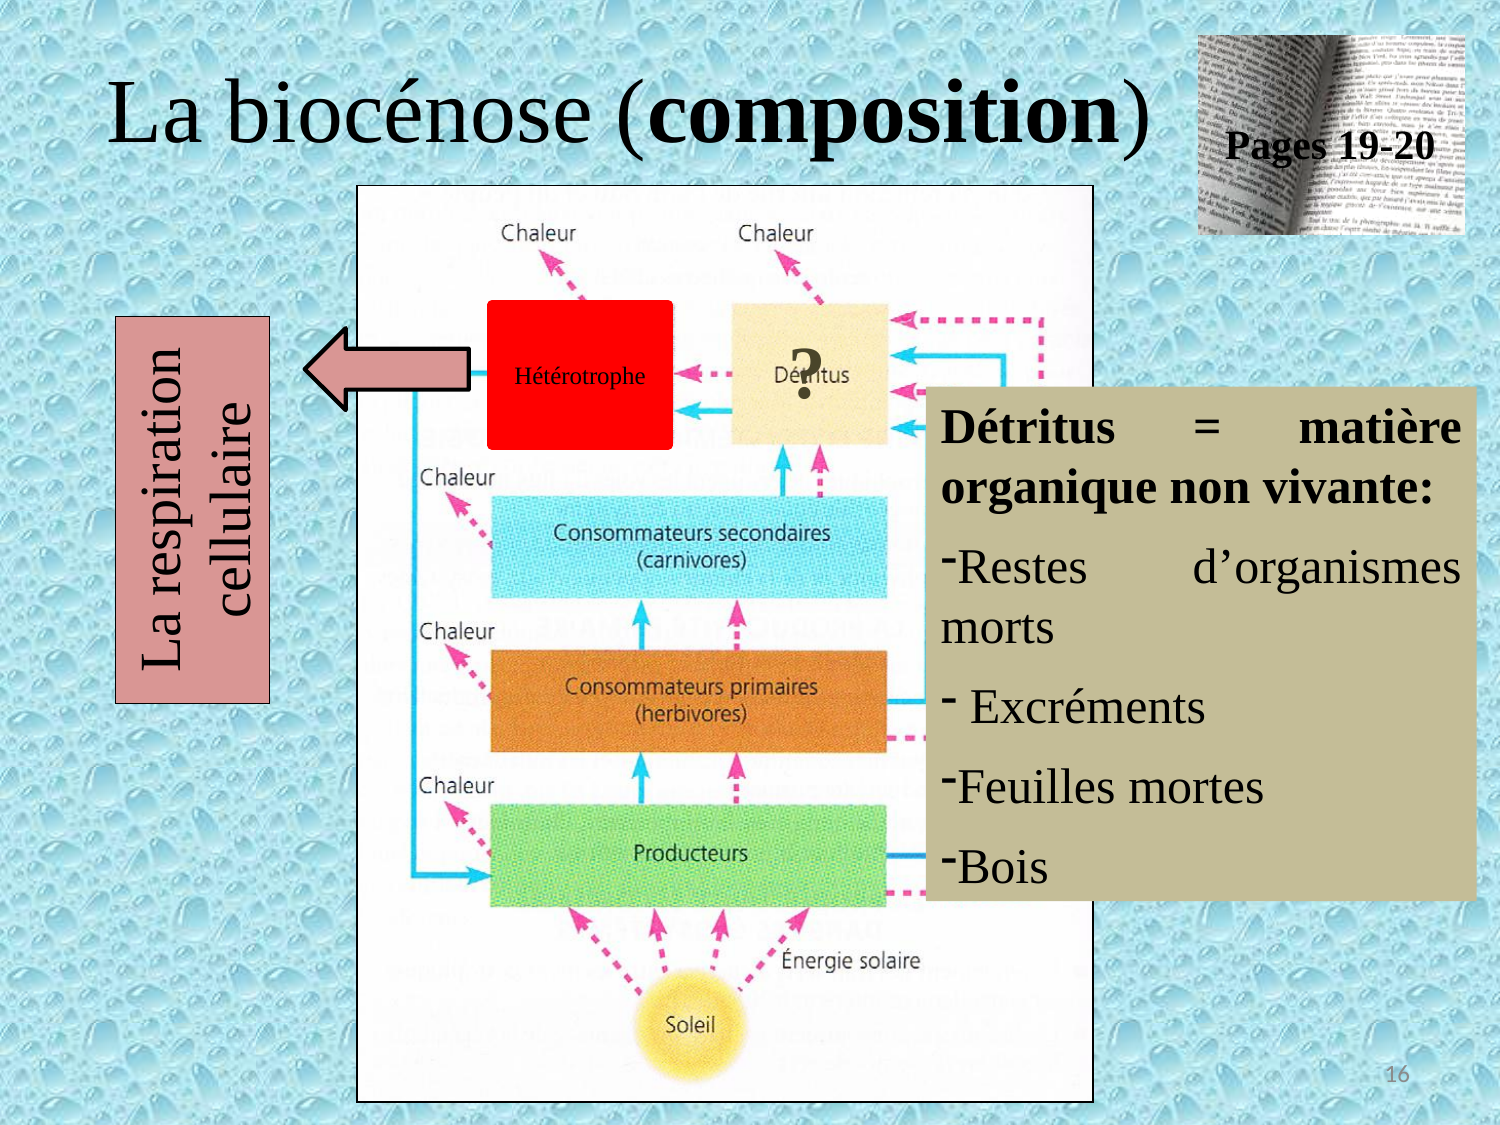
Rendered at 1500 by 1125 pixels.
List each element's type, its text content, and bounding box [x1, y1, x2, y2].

text_box Pages 19-20 [1470, 110, 1477, 175]
slide_number 16 [1096, 1042, 1425, 1103]
title La biocénose (composition) [75, 11, 1184, 200]
text_box La respiration cellulaire [115, 316, 270, 704]
picture [0, 0, 1500, 1125]
text_box [302, 326, 352, 413]
text_box Détritus = matière organique non vivante: Restes d’organismes morts Excréments Feuilles mortes Bois [1096, 386, 1477, 902]
